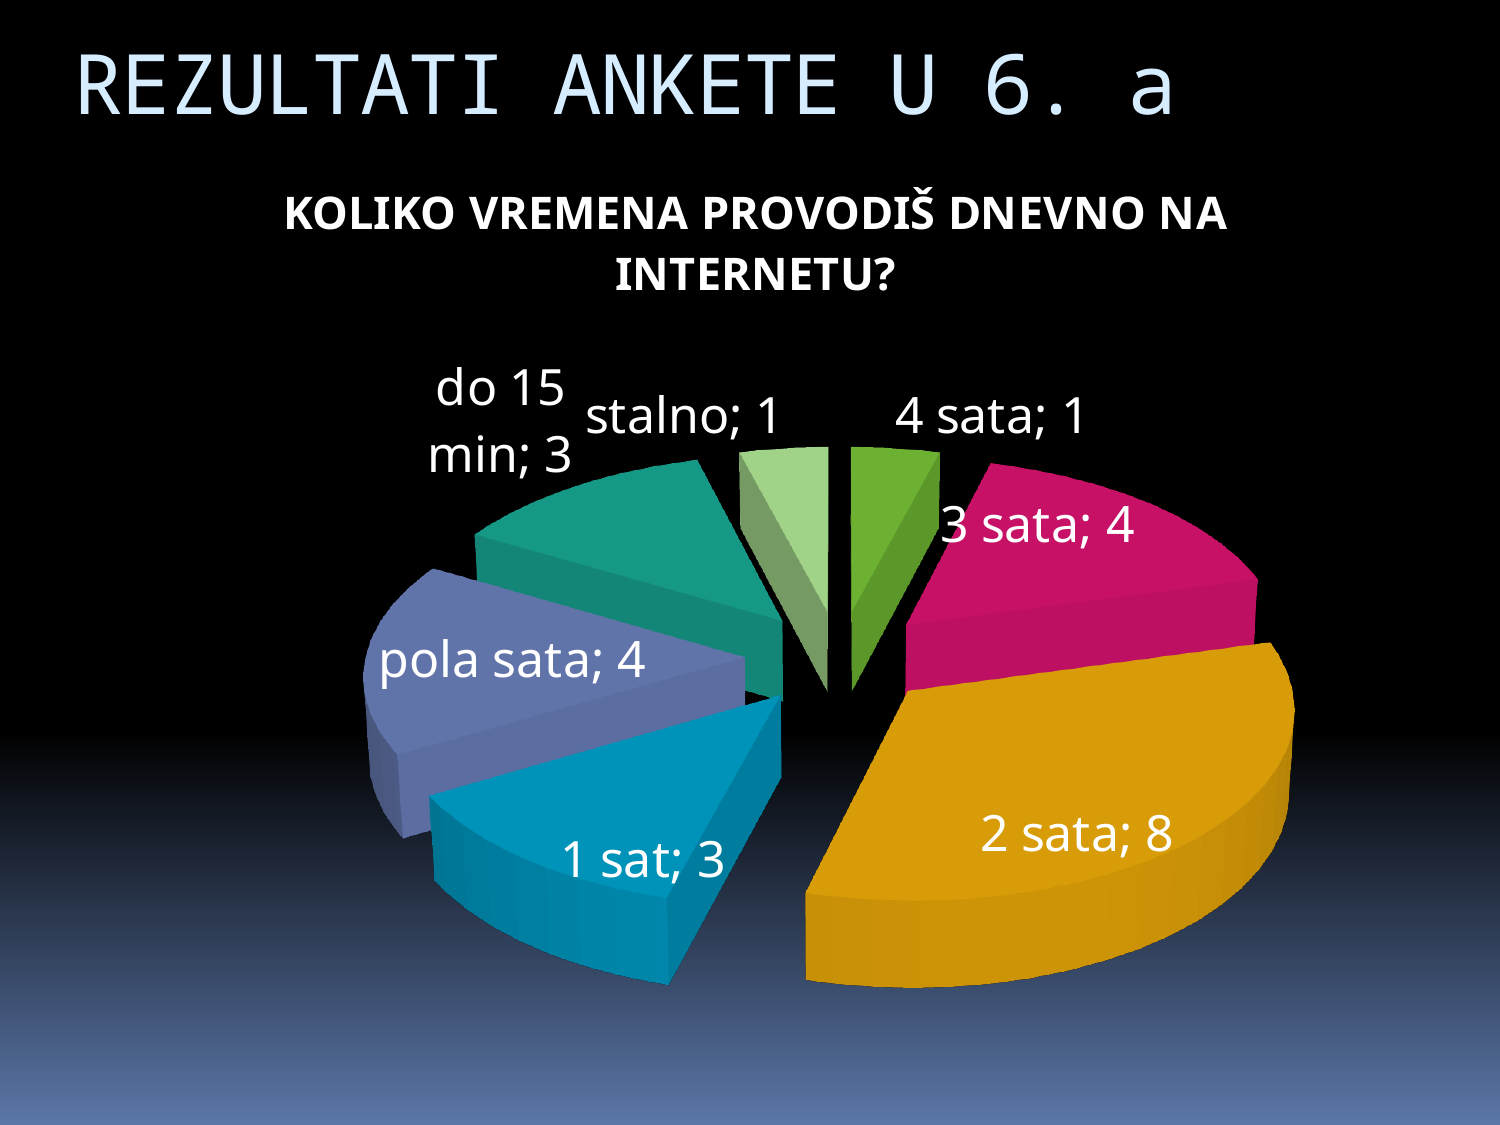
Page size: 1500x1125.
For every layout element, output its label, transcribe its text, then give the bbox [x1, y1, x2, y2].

chart [46, 140, 1466, 1102]
title REZULTATI ANKETE U 6. a [58, 23, 1409, 127]
